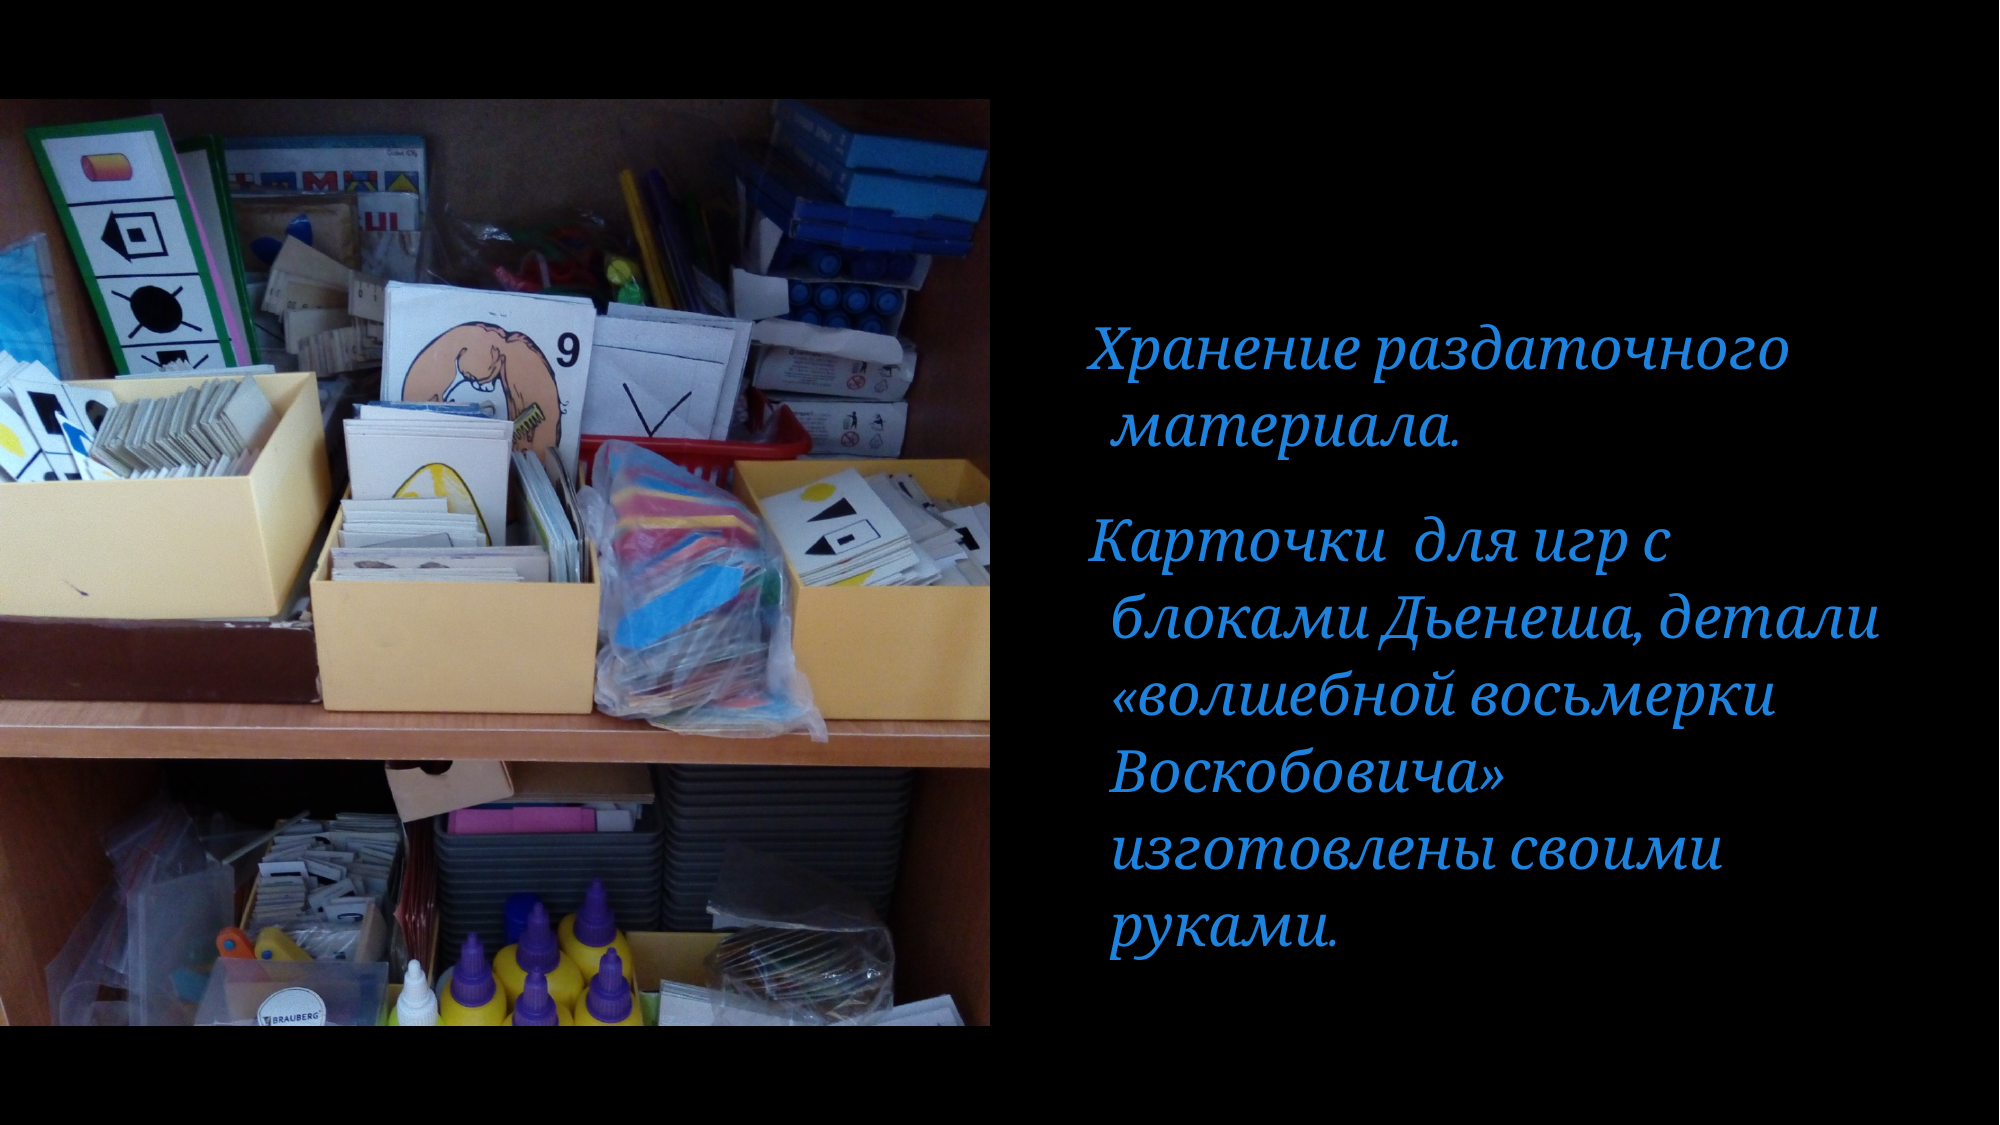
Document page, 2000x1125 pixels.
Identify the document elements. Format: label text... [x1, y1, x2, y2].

list Хранение раздаточного материала. Карточки для игр с блоками Дьенеша, детали «волшебной восьмерки Воскобовича» изготовлены своими руками. [1074, 299, 1900, 963]
picture [0, 99, 990, 1026]
